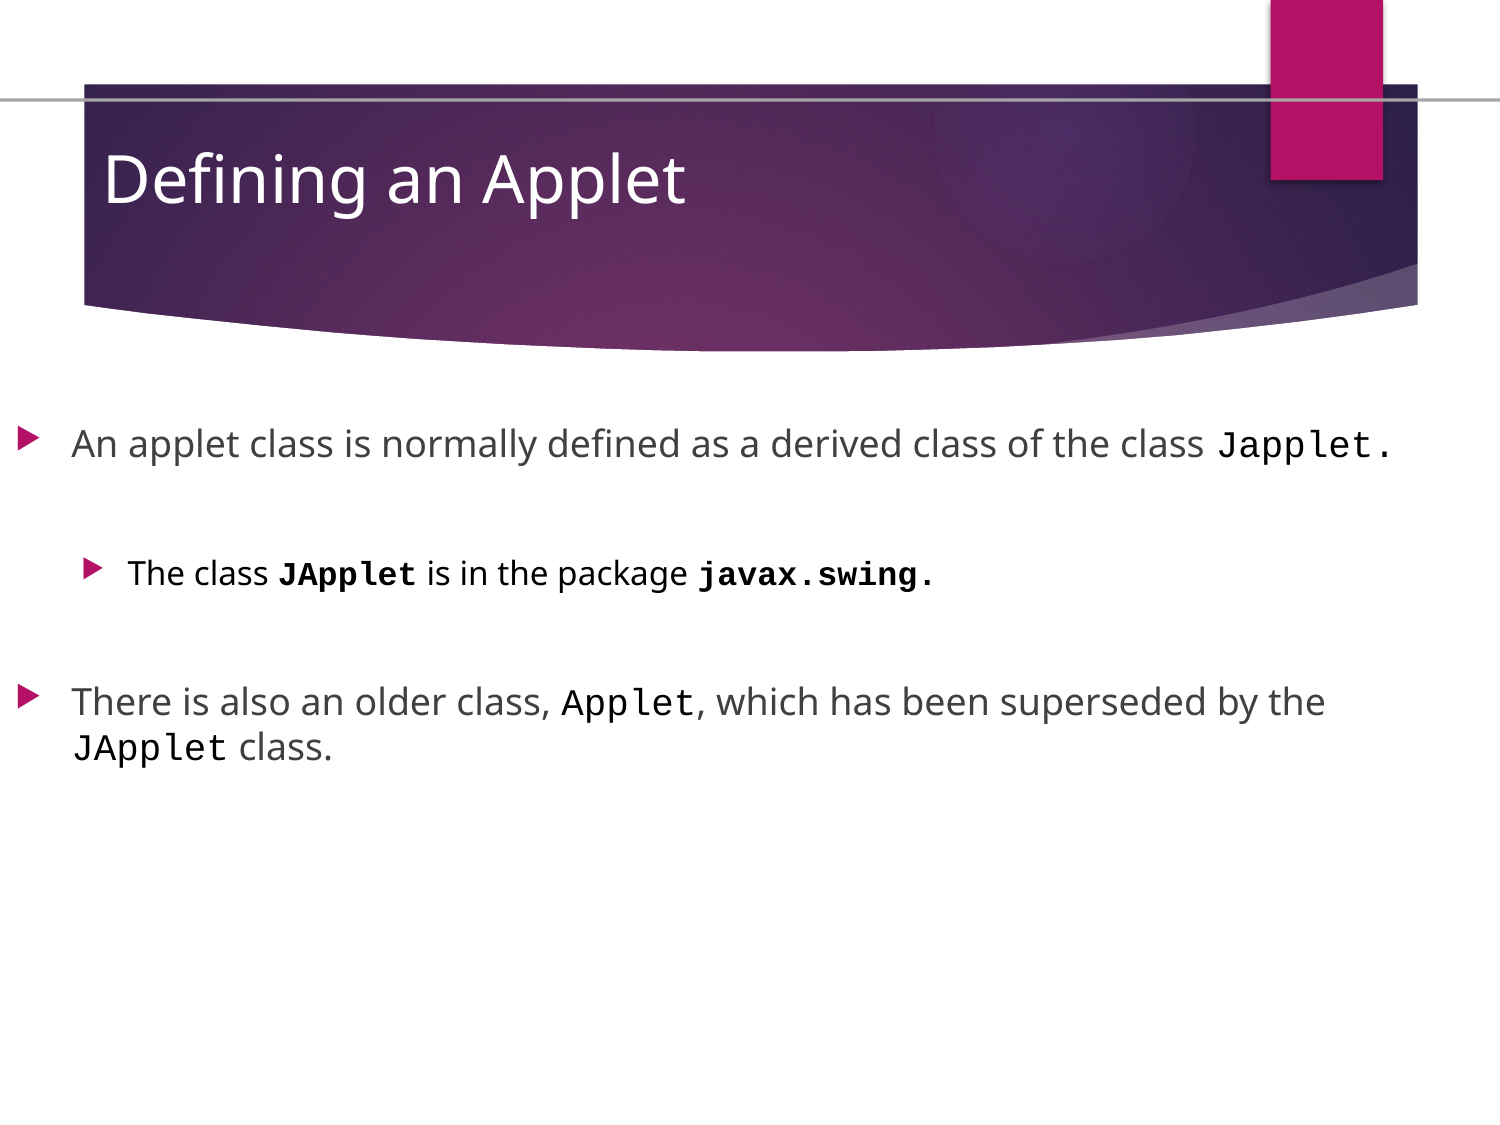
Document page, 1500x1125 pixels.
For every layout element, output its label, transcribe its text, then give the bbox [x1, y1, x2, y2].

title Defining an Applet [87, 130, 1500, 224]
list An applet class is normally defined as a derived class of the class Japplet. The class JApplet is in the package javax.swing. There is also an older class, Applet, which has been superseded by the JApplet class. [0, 412, 1475, 1125]
